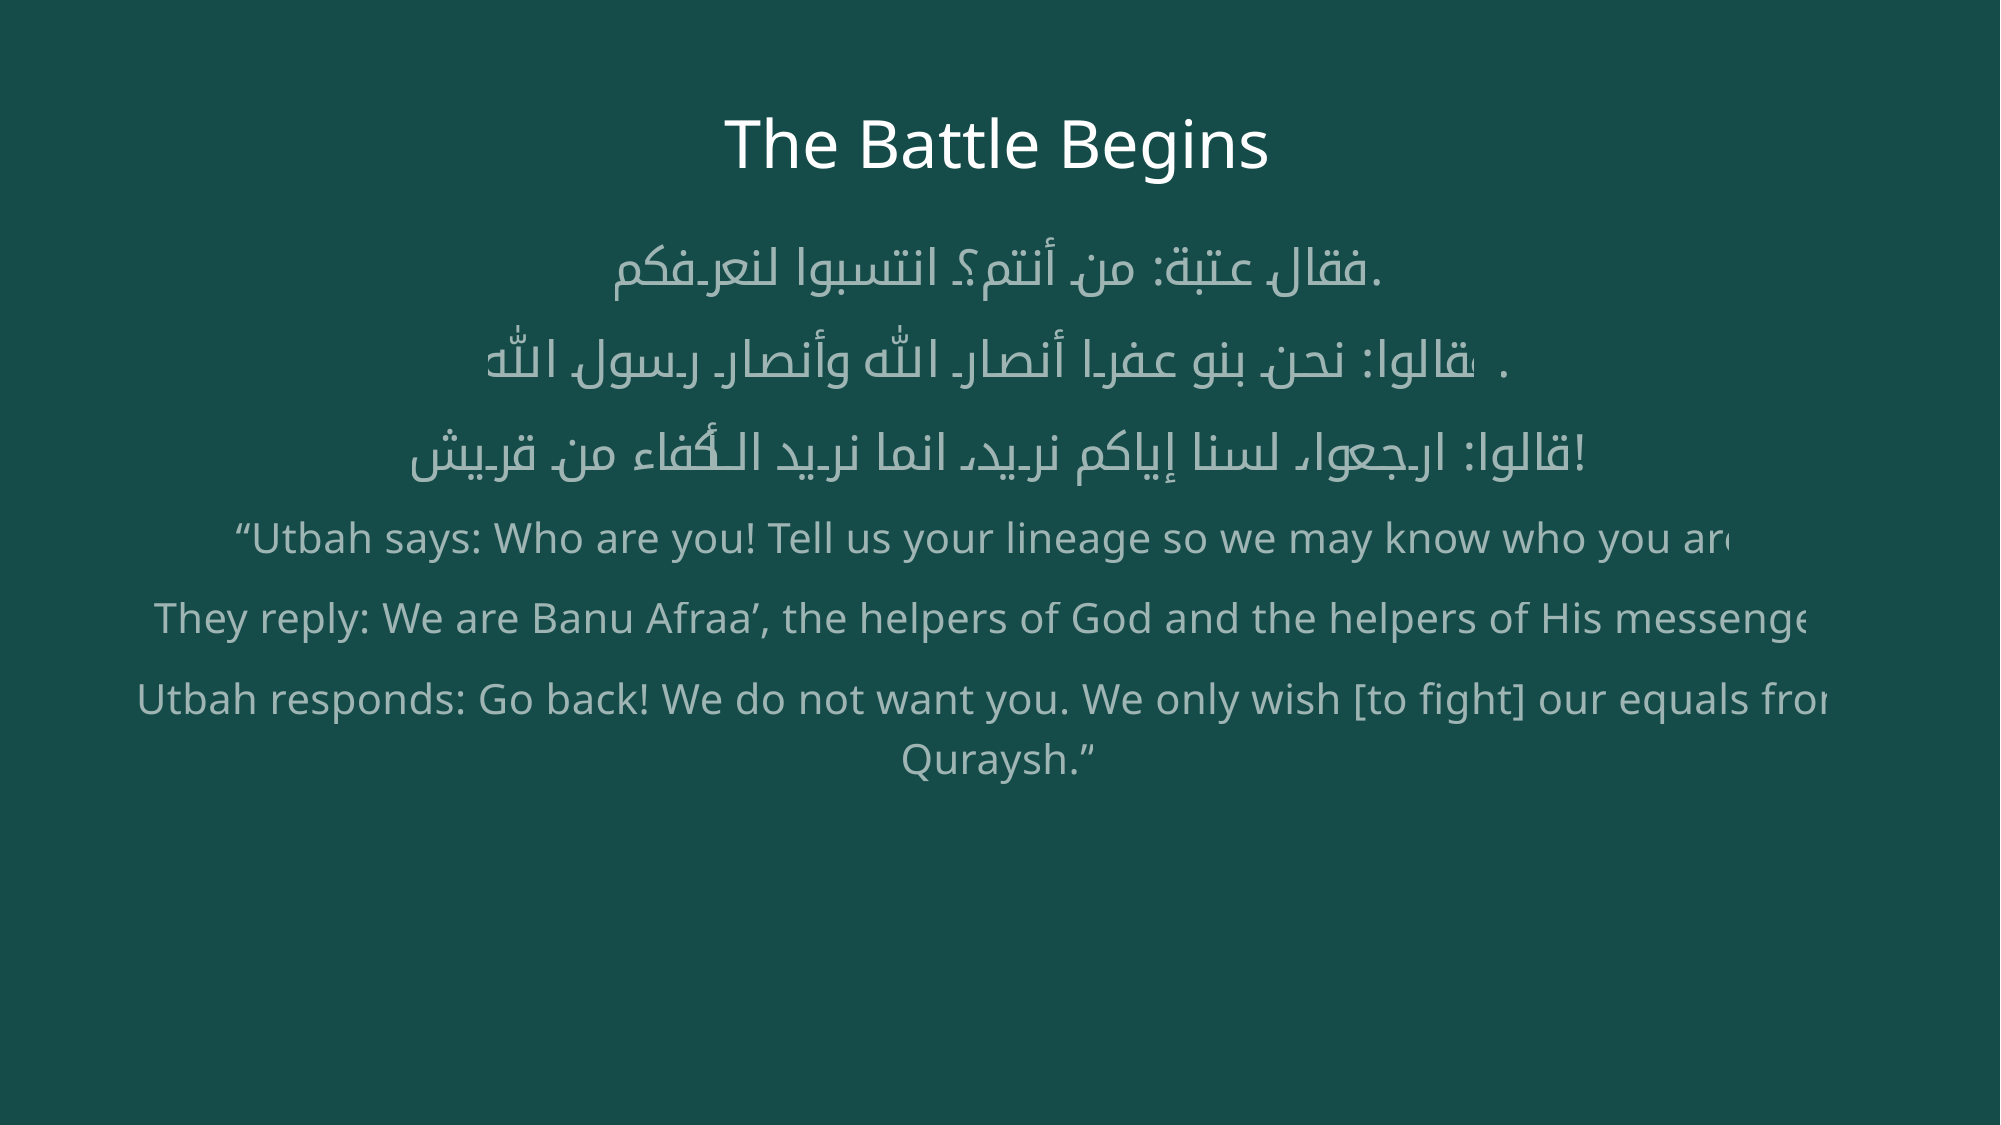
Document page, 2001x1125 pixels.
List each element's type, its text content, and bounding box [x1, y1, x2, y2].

title The Battle Begins [118, 101, 1878, 222]
list فقال عتبة: من أنتم؟ انتسبوا لنعرفكم. فقالوا: نحن بنو عفرا أنصار الله وأنصار رسول الله. قالوا: ارجعوا، لسنا إياكم نريد، انما نريد الأكفاء من قريش! “Utbah says: Who are you! Tell us your lineage so we may know who you are. They reply: We are Banu Afraa’, the helpers of God and the helpers of His messenger. Utbah responds: Go back! We do not want you. We only wish [to fight] our equals from Quraysh.” [118, 222, 1878, 947]
